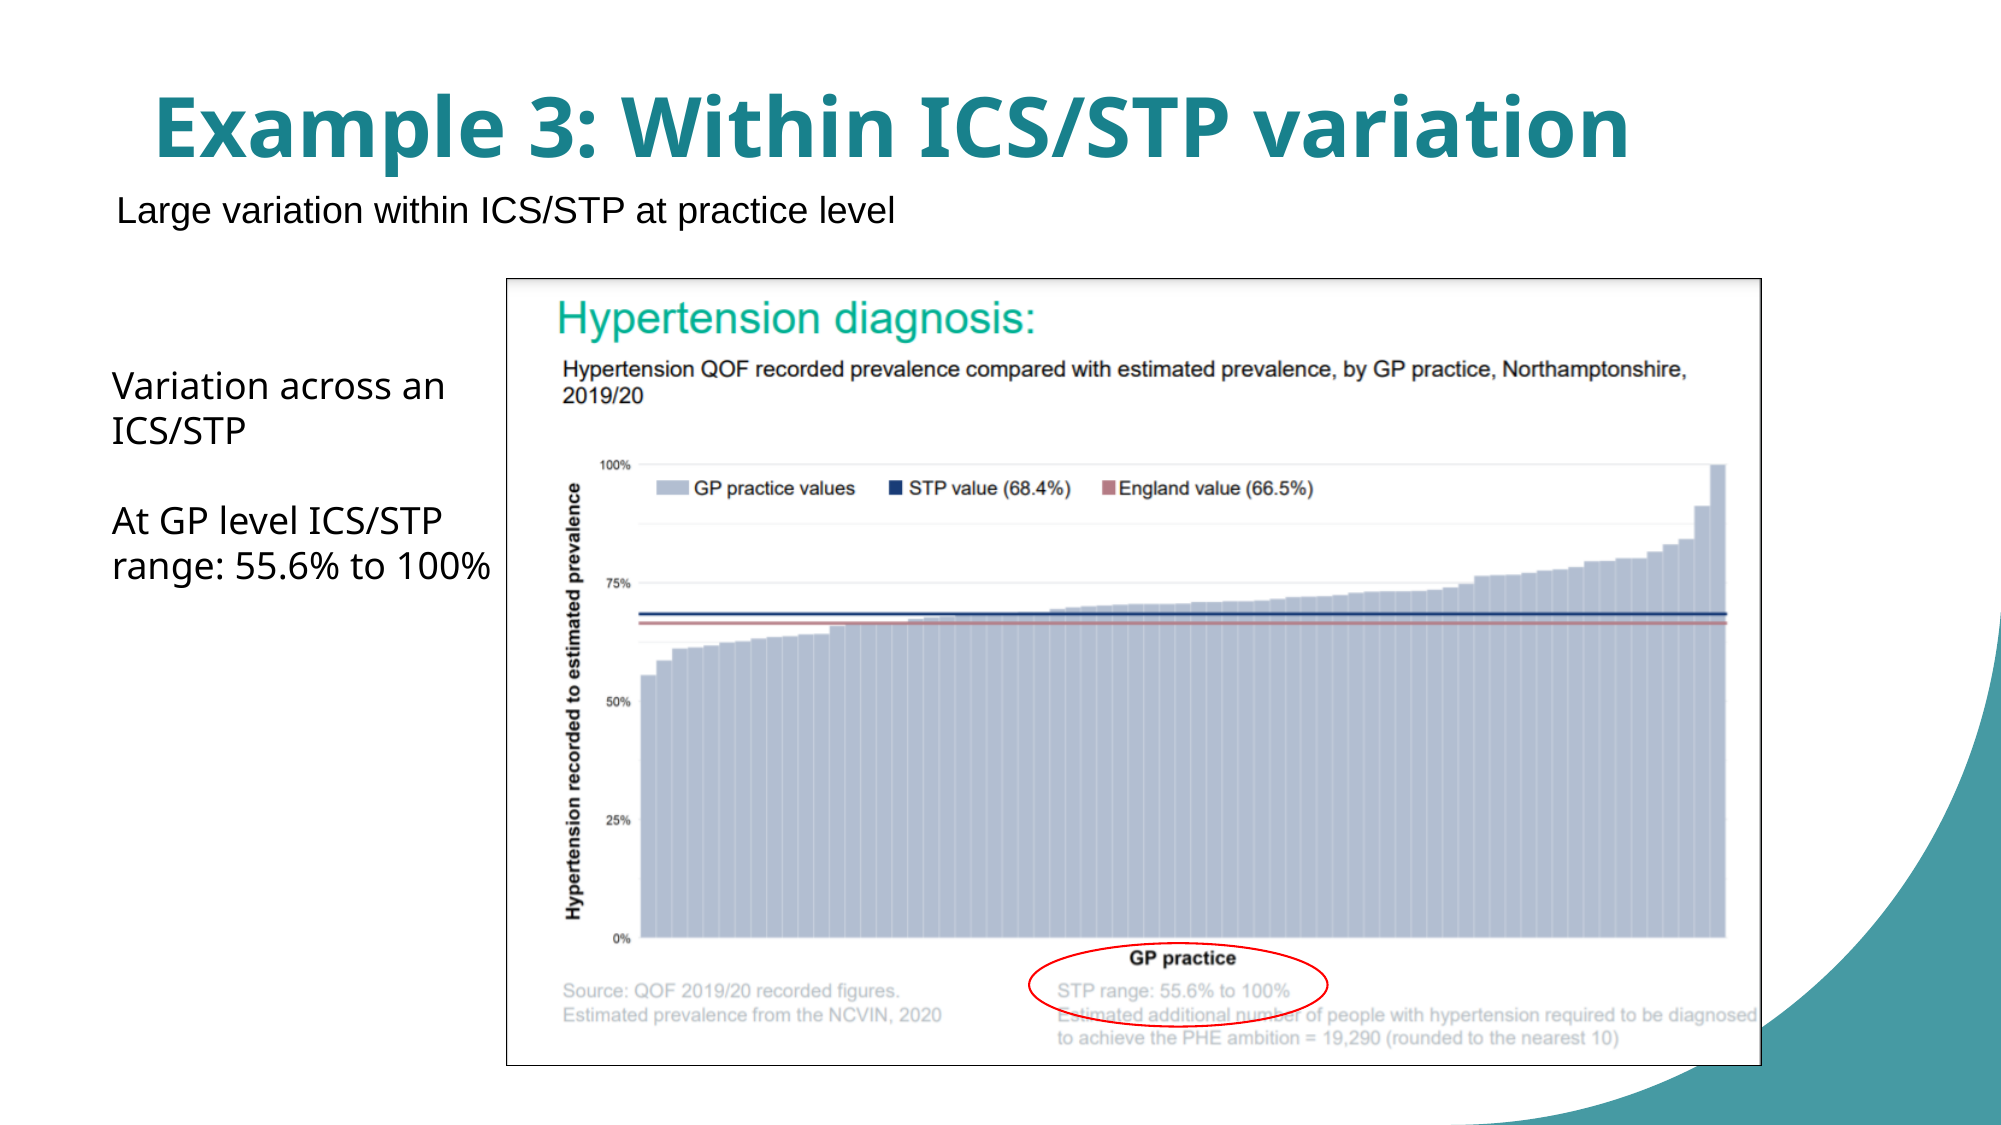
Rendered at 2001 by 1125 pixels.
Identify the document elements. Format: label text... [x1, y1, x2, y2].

text_box Large variation within ICS/STP at practice level [101, 179, 911, 239]
title Example 3: Within ICS/STP variation [137, 59, 1975, 278]
picture [506, 278, 1762, 1066]
text_box Variation across an ICS/STP At GP level ICS/STP range: 55.6% to 100% [97, 354, 506, 730]
